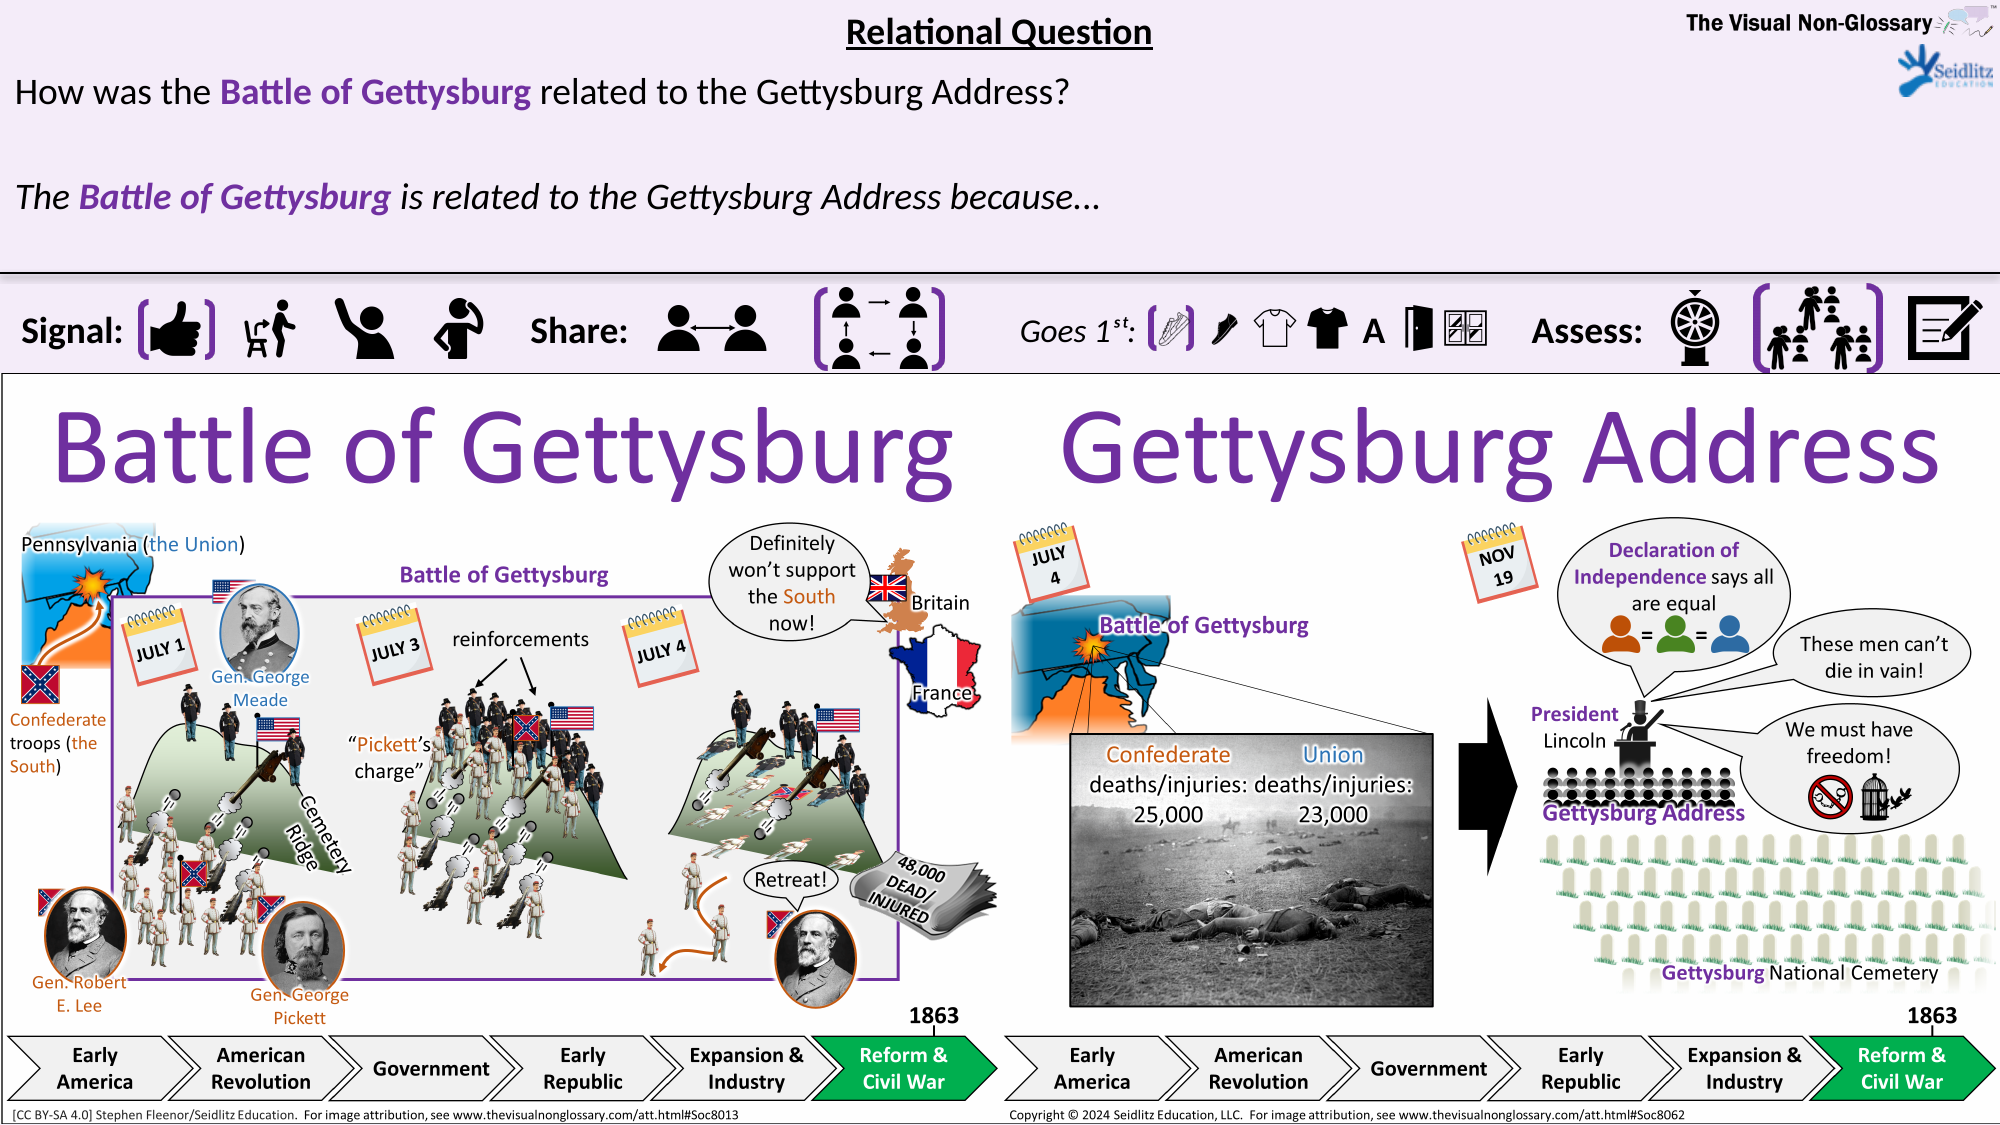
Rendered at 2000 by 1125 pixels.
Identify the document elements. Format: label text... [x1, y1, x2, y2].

picture [137, 298, 215, 361]
text_box Share: [515, 298, 644, 359]
text_box Signal: [6, 298, 138, 359]
picture [239, 298, 301, 359]
picture [1898, 44, 1993, 97]
picture [1657, 290, 1733, 367]
picture [1672, 0, 2000, 40]
picture [1202, 310, 1241, 349]
text_box A [1347, 298, 1401, 359]
text_box Assess: [1516, 298, 1652, 359]
picture [1396, 305, 1489, 352]
picture [656, 305, 769, 352]
picture [814, 287, 946, 371]
picture [1304, 305, 1351, 352]
text_box Goes 1ˢᵗ: [1005, 301, 1152, 357]
picture [428, 298, 490, 359]
picture [0, 283, 2000, 1124]
picture [1907, 290, 1984, 367]
text_box How was the Battle of Gettysburg related to the Gettysburg Address? [0, 59, 2000, 120]
text_box Relational Question [831, 0, 1169, 59]
picture [1252, 305, 1298, 352]
picture [1148, 305, 1195, 352]
text_box The Battle of Gettysburg is related to the Gettysburg Address because... [0, 164, 2000, 225]
picture [334, 298, 395, 359]
